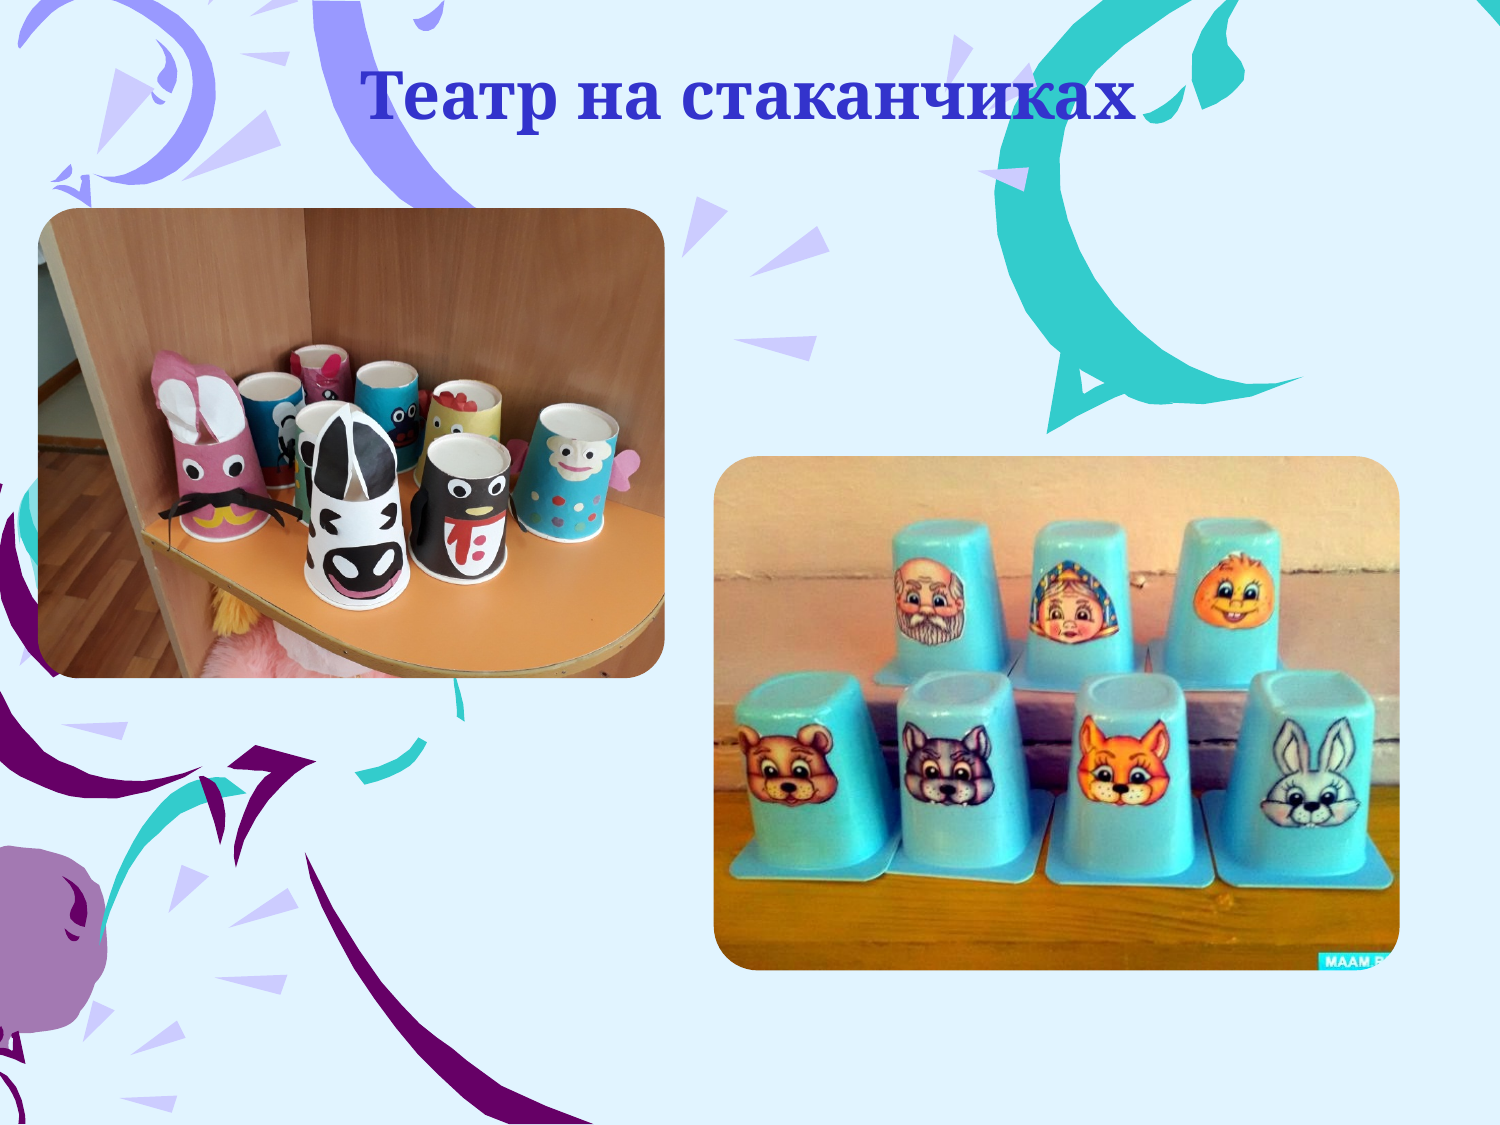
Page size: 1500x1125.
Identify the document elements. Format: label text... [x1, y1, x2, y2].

text_box [74, 262, 738, 1094]
picture [713, 455, 1400, 971]
picture [37, 207, 665, 679]
text_box Театр на стаканчиках [72, 54, 1425, 161]
